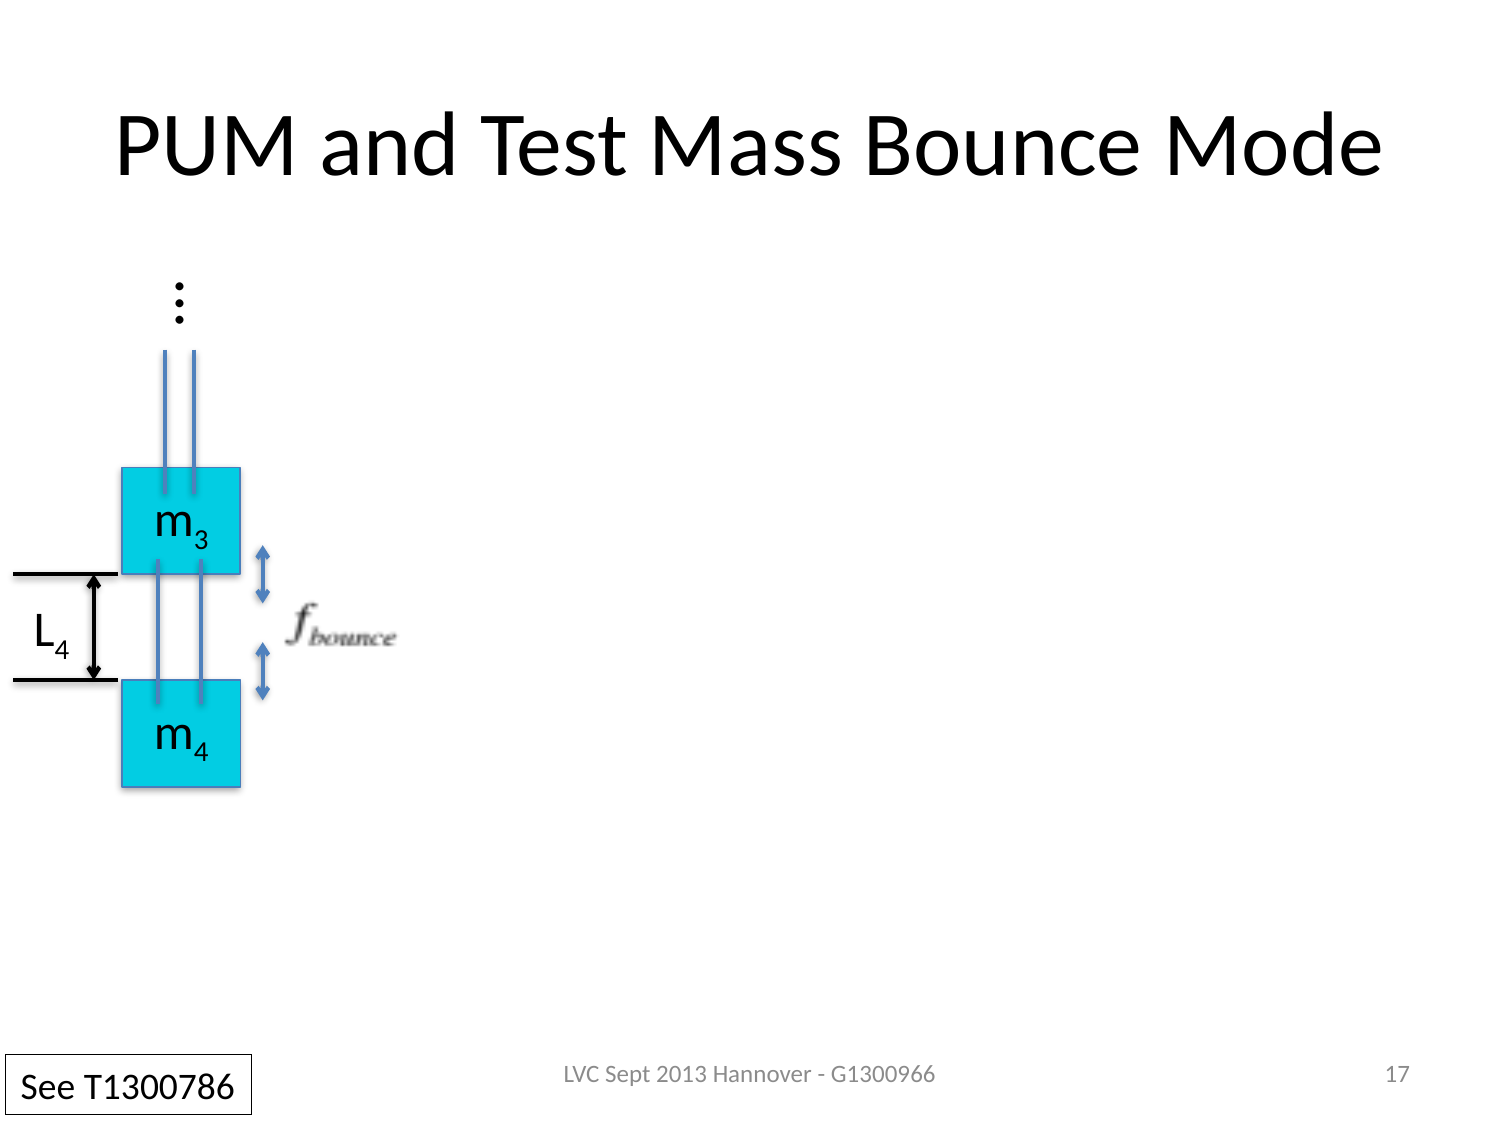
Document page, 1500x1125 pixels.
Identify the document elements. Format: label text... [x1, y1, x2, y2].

text_box See T1300786 [5, 1054, 252, 1115]
title PUM and Test Mass Bounce Mode [75, 45, 1425, 233]
footer LVC Sept 2013 Hannover - G1300966 [512, 1042, 988, 1103]
text_box … [109, 190, 204, 341]
slide_number 17 [1074, 1042, 1425, 1103]
text_box L4 [18, 589, 86, 673]
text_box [280, 593, 401, 653]
text_box m3 [121, 467, 241, 575]
text_box m4 [121, 679, 241, 788]
